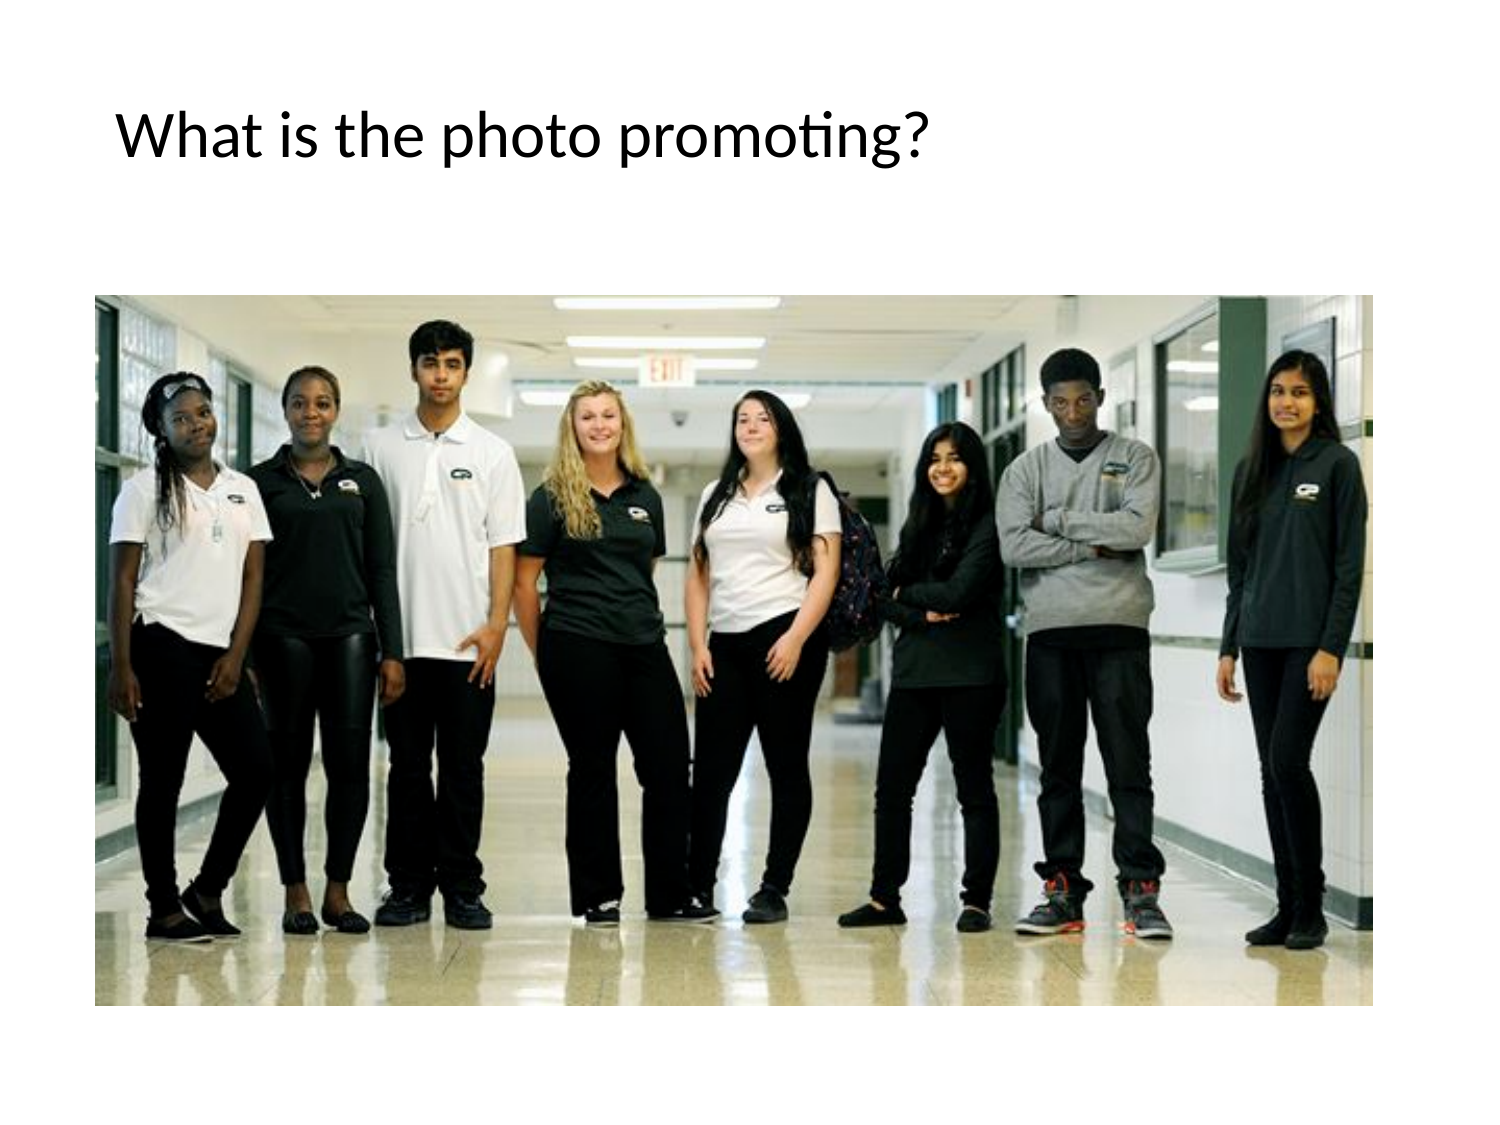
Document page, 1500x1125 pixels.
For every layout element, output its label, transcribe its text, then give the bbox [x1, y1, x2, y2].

picture [95, 295, 1374, 1007]
text_box What is the photo promoting? [101, 83, 949, 178]
